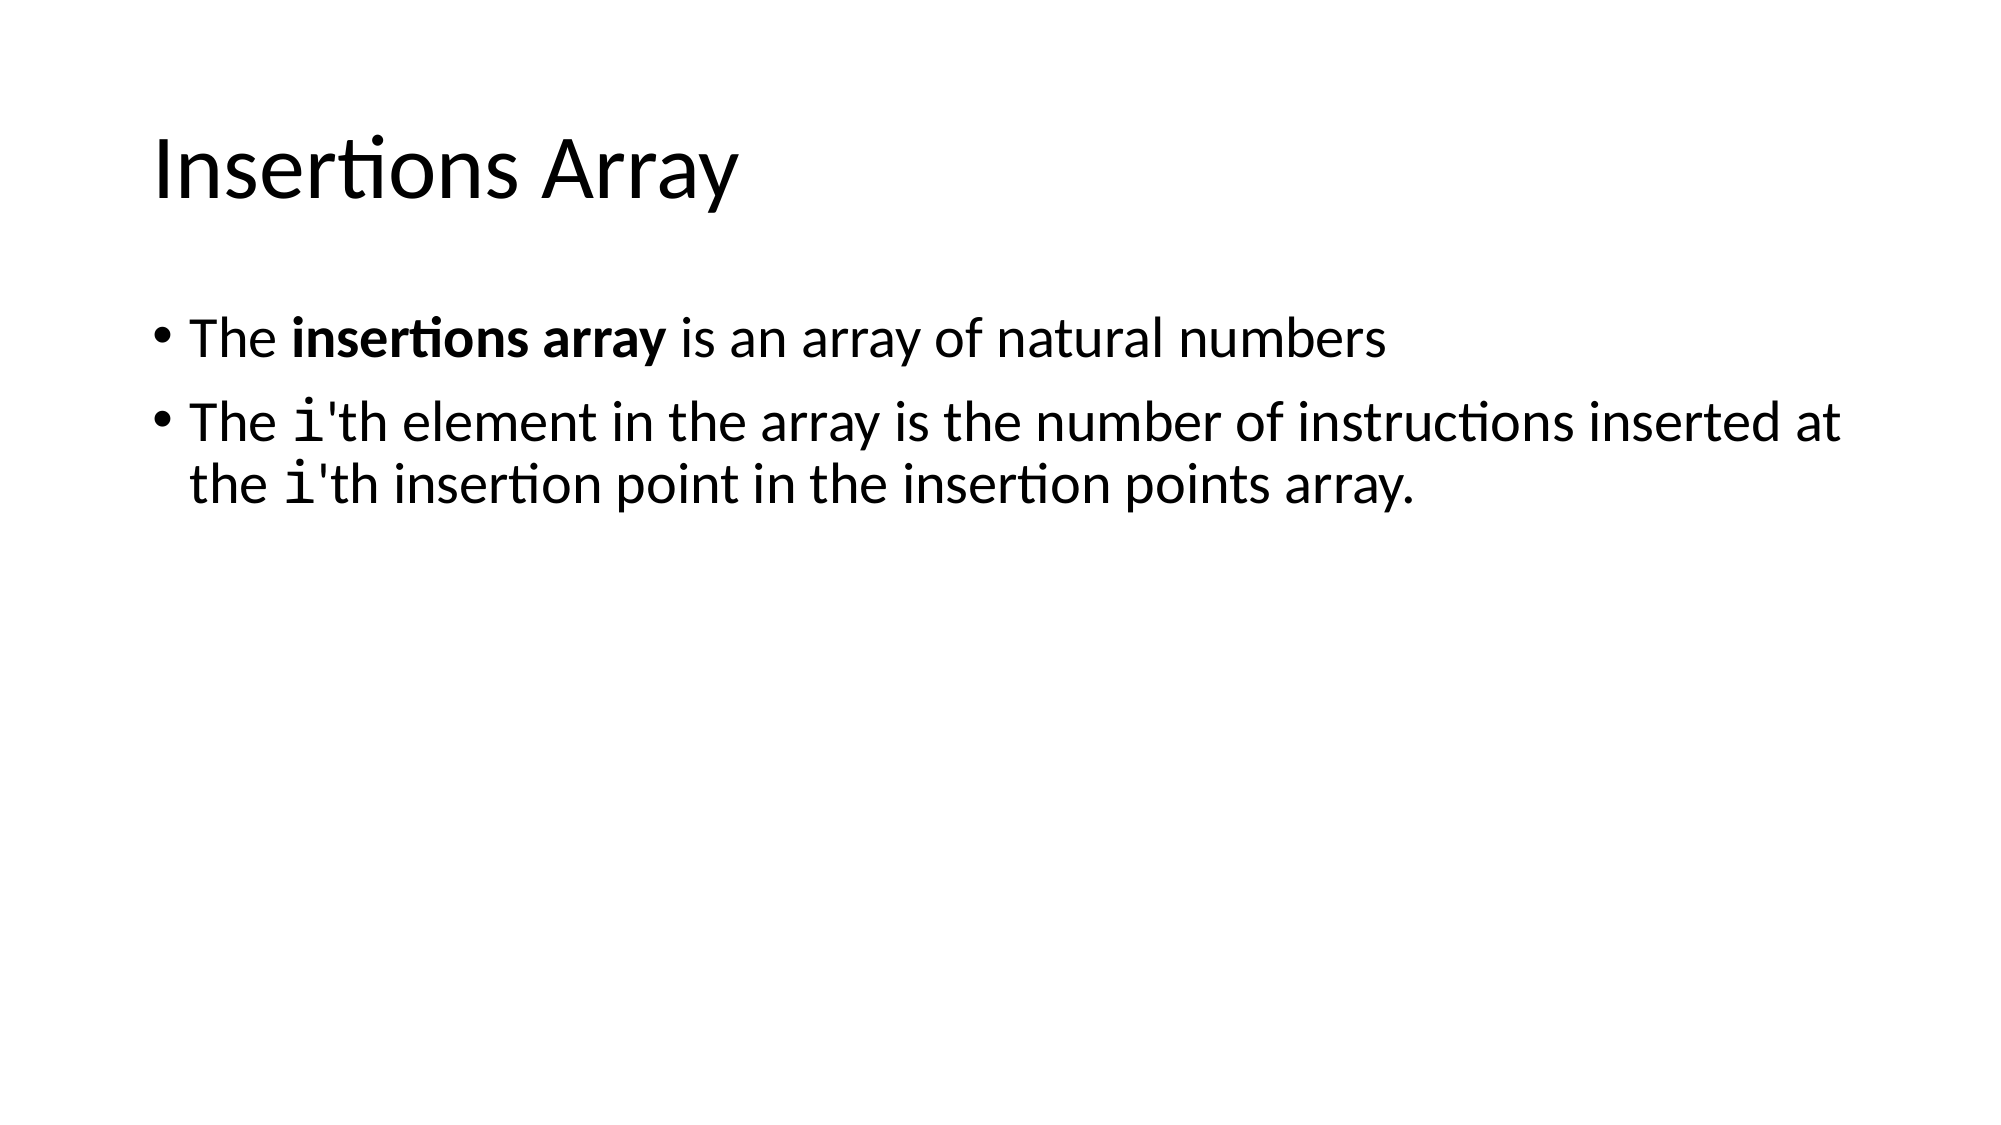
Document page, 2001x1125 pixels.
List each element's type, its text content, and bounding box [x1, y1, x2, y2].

title Insertions Array [137, 59, 1863, 278]
list The insertions array is an array of natural numbers The i'th element in the array is the number of instructions inserted at the i'th insertion point in the insertion points array. [137, 299, 1863, 1014]
